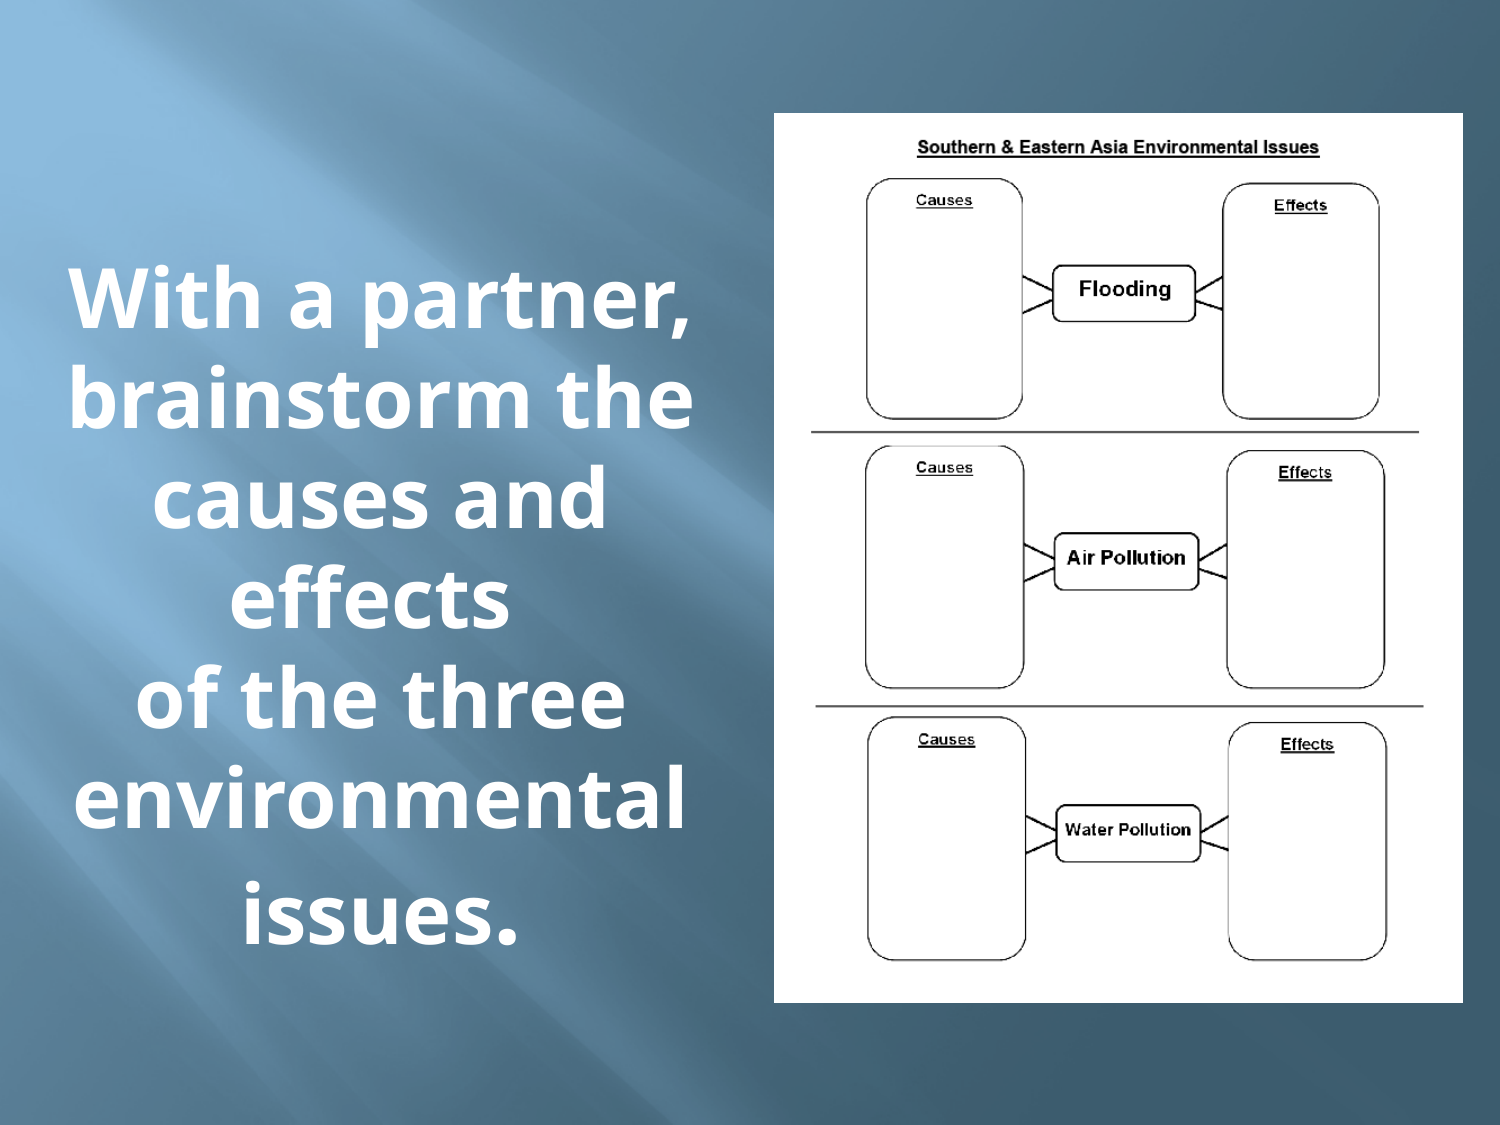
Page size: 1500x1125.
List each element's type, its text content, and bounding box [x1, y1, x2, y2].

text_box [774, 112, 1463, 1004]
text_box With a partner, brainstorm the causes and effects of the three environmental issues. [24, 237, 738, 973]
